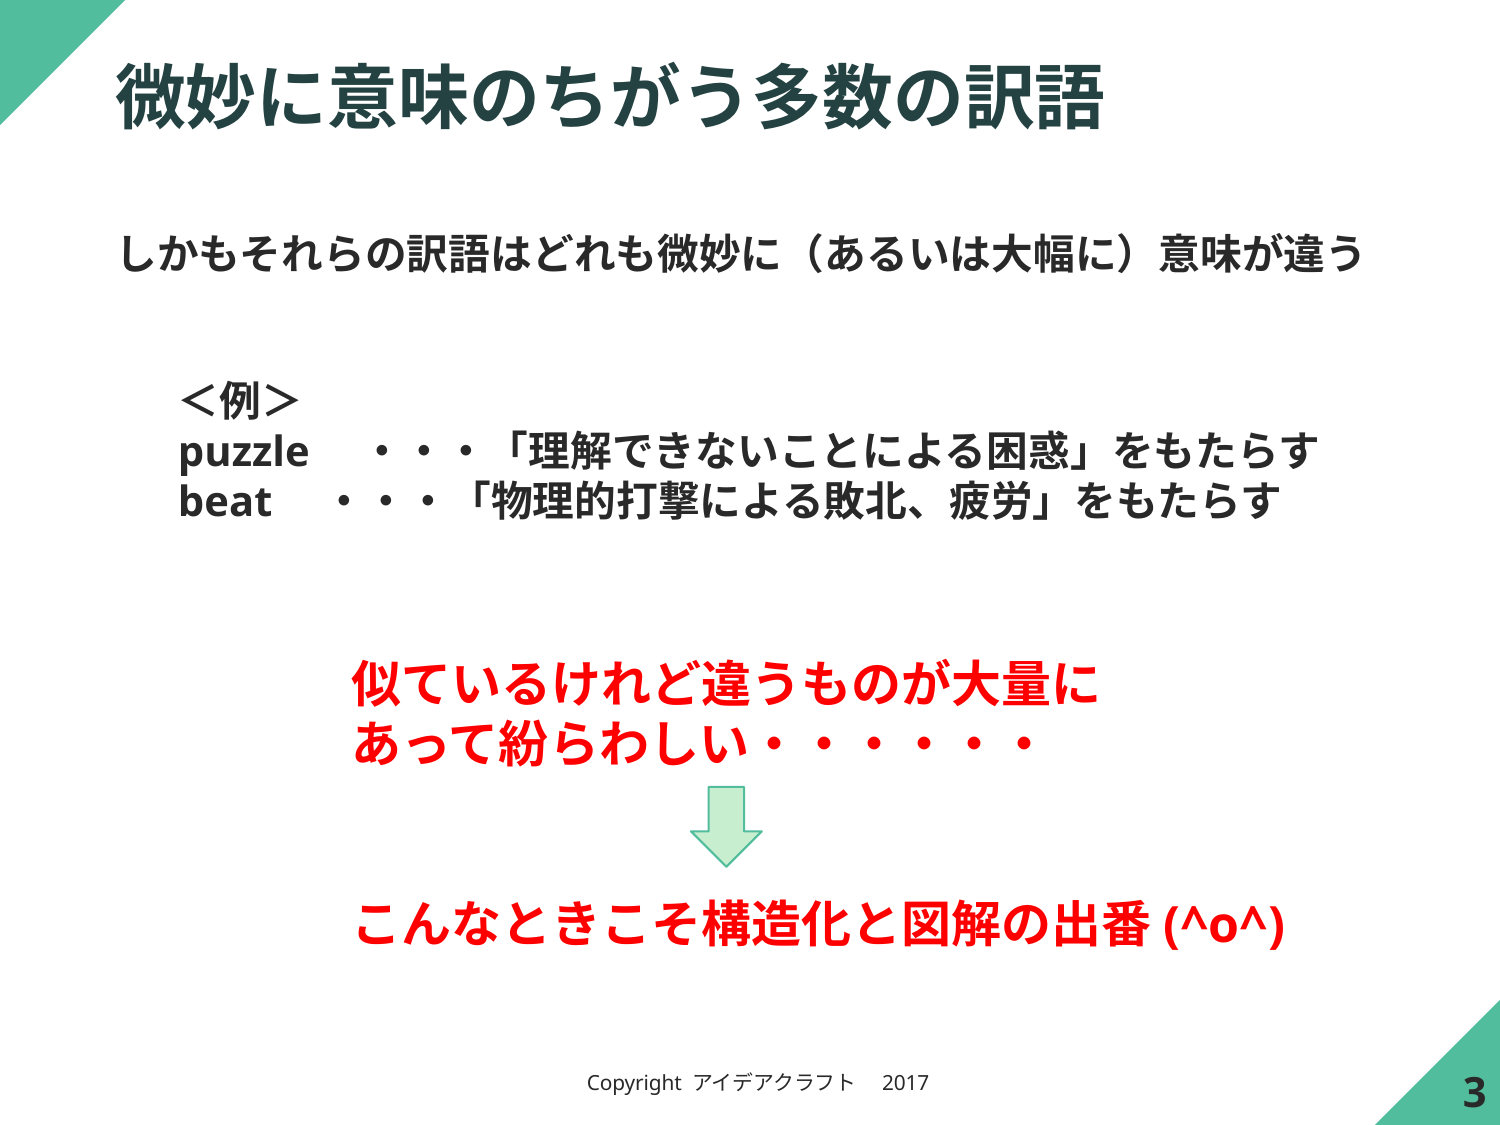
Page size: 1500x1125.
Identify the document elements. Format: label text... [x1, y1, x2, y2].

text_box [690, 786, 762, 867]
title 微妙に意味のちがう多数の訳語 [100, 45, 1449, 161]
text_box ＜例＞ puzzle ・・・「理解できないことによる困惑」をもたらす beat ・・・「物理的打撃による敗北、疲労」をもたらす [162, 367, 1424, 562]
slide_number 2 [1151, 1058, 1500, 1125]
text_box 似ているけれど違うものが大量に あって紛らわしい・・・・・・ こんなときこそ構造化と図解の出番(^o^) [336, 645, 1306, 961]
text_box しかもそれらの訳語はどれも微妙に（あるいは大幅に）意味が違う [100, 219, 1389, 285]
